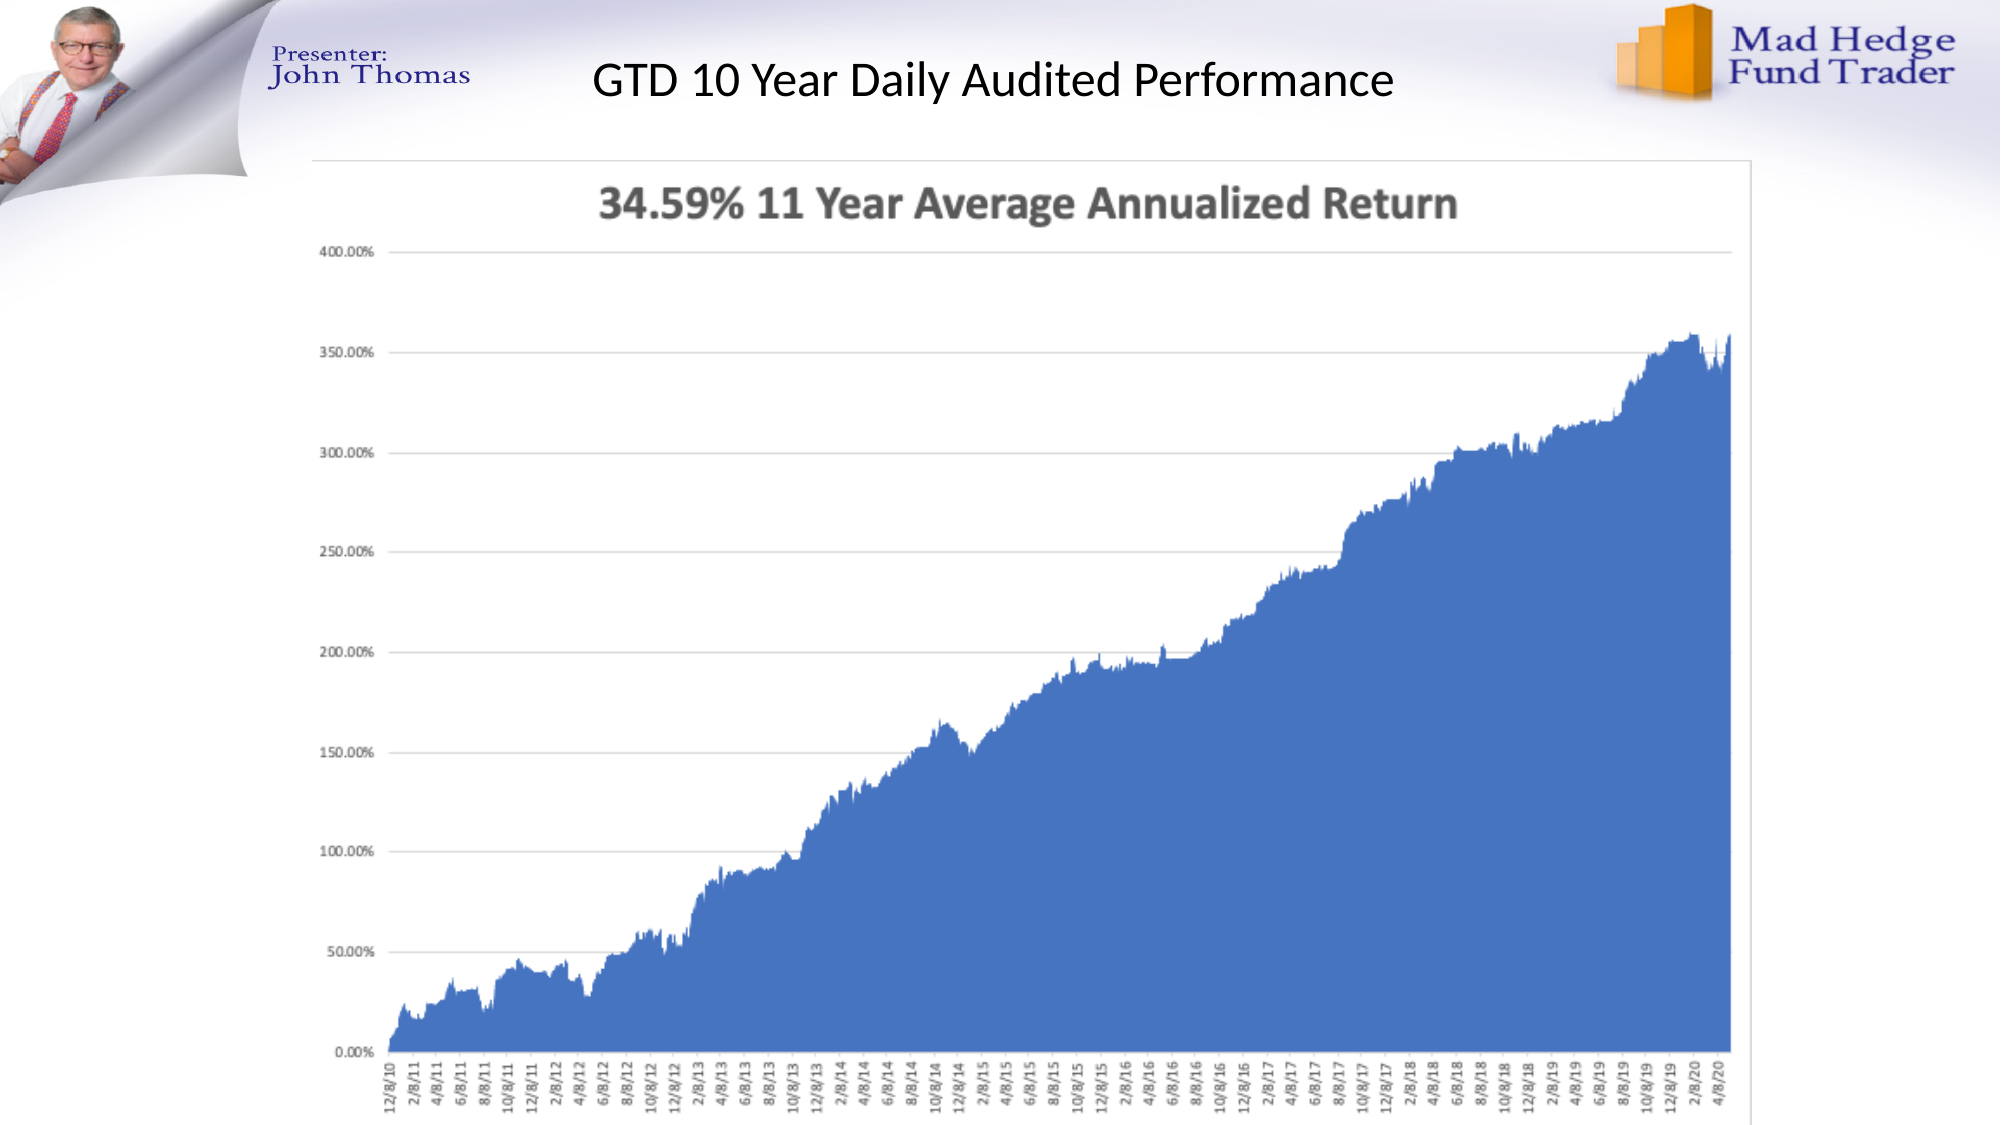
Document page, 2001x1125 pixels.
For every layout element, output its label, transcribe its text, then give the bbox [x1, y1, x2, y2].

text_box GTD 10 Year Daily Audited Performance [287, 37, 1700, 175]
picture [0, 0, 2000, 1125]
